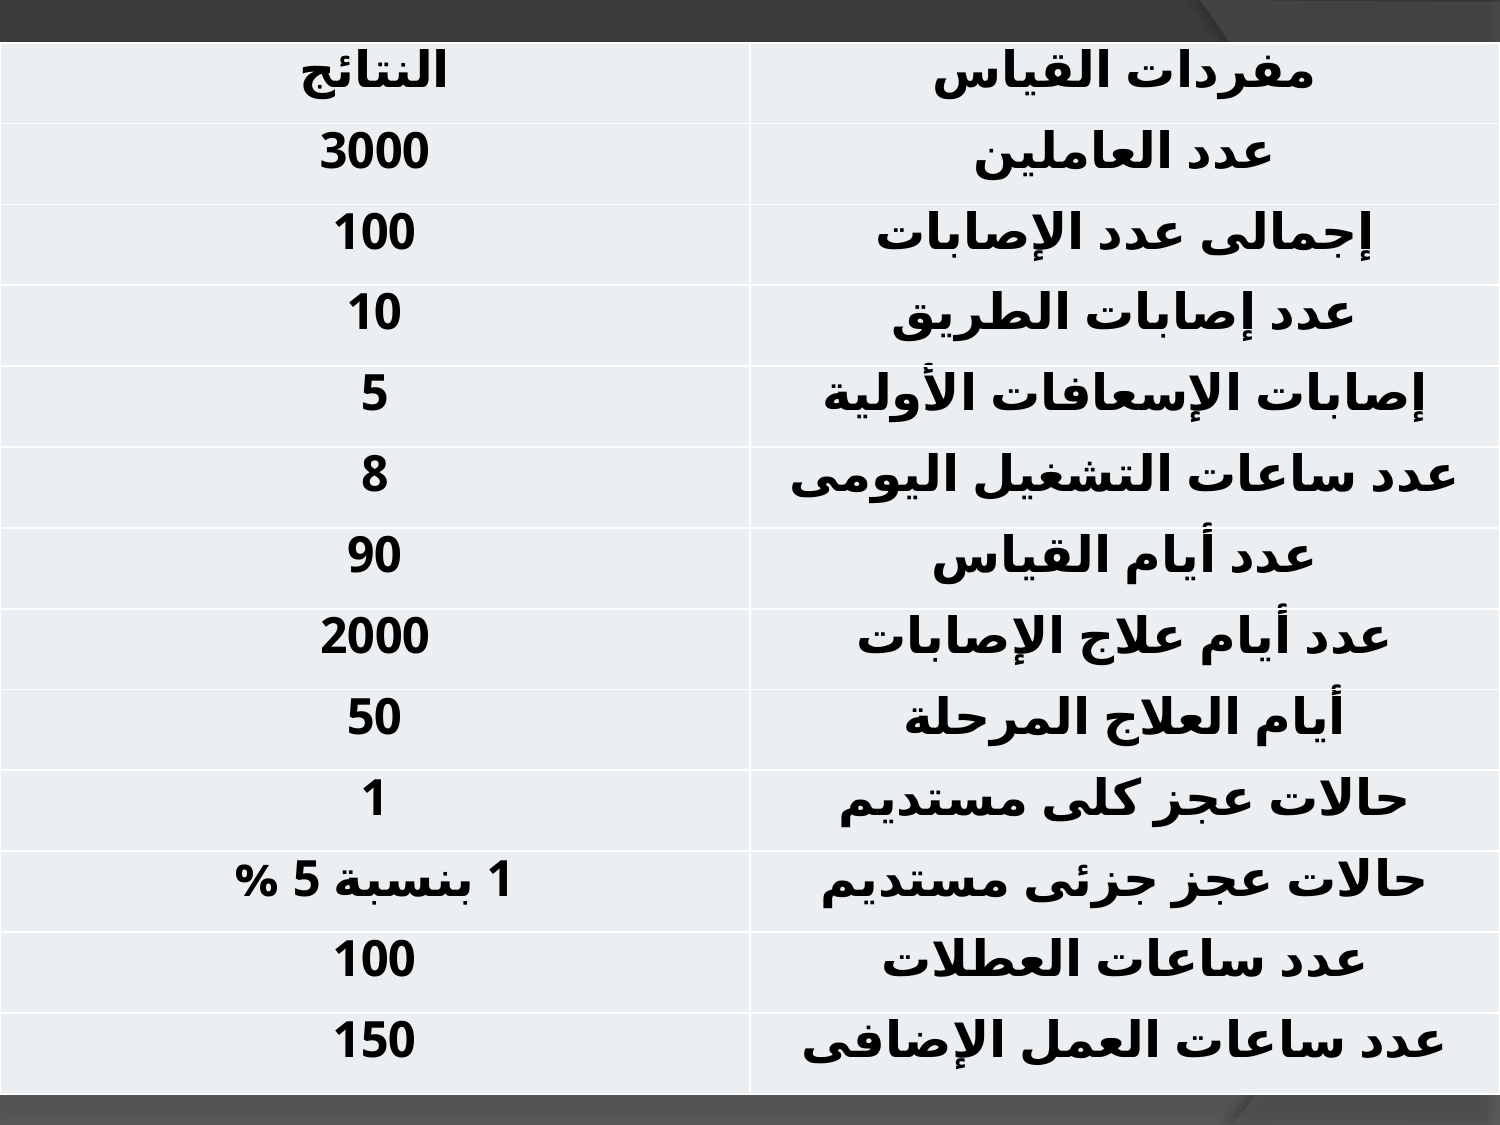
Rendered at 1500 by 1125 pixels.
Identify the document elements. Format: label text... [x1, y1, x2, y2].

table_cell عدد ساعات العطلات [751, 933, 1499, 1012]
table_header النتائج [1, 44, 749, 123]
table_cell حالات عجز كلى مستديم [751, 771, 1499, 850]
table_cell 10 [1, 286, 749, 365]
table_cell عدد إصابات الطريق [751, 286, 1499, 365]
table_header مفردات القياس [751, 44, 1499, 123]
table_cell 50 [1, 690, 749, 769]
table_cell 1 بنسبة 5 % [1, 852, 749, 931]
table_cell إصابات الإسعافات الأولية [751, 367, 1499, 446]
table_cell إجمالى عدد الإصابات [751, 205, 1499, 284]
table_cell عدد أيام القياس [751, 529, 1499, 608]
table_cell 8 [1, 448, 749, 527]
table_cell 3000 [1, 124, 749, 204]
table_cell عدد أيام علاج الإصابات [751, 610, 1499, 689]
table_cell حالات عجز جزئى مستديم [751, 852, 1499, 931]
table_cell 100 [1, 205, 749, 284]
table_cell 2000 [1, 610, 749, 689]
table_cell 90 [1, 529, 749, 608]
table_cell أيام العلاج المرحلة [751, 690, 1499, 769]
table_cell 100 [1, 933, 749, 1012]
table_cell 150 [1, 1014, 749, 1093]
table_cell عدد العاملين [751, 124, 1499, 204]
table_cell 1 [1, 771, 749, 850]
table_cell عدد ساعات العمل الإضافى [751, 1014, 1499, 1093]
table_cell 5 [1, 367, 749, 446]
table_cell عدد ساعات التشغيل اليومى [751, 448, 1499, 527]
